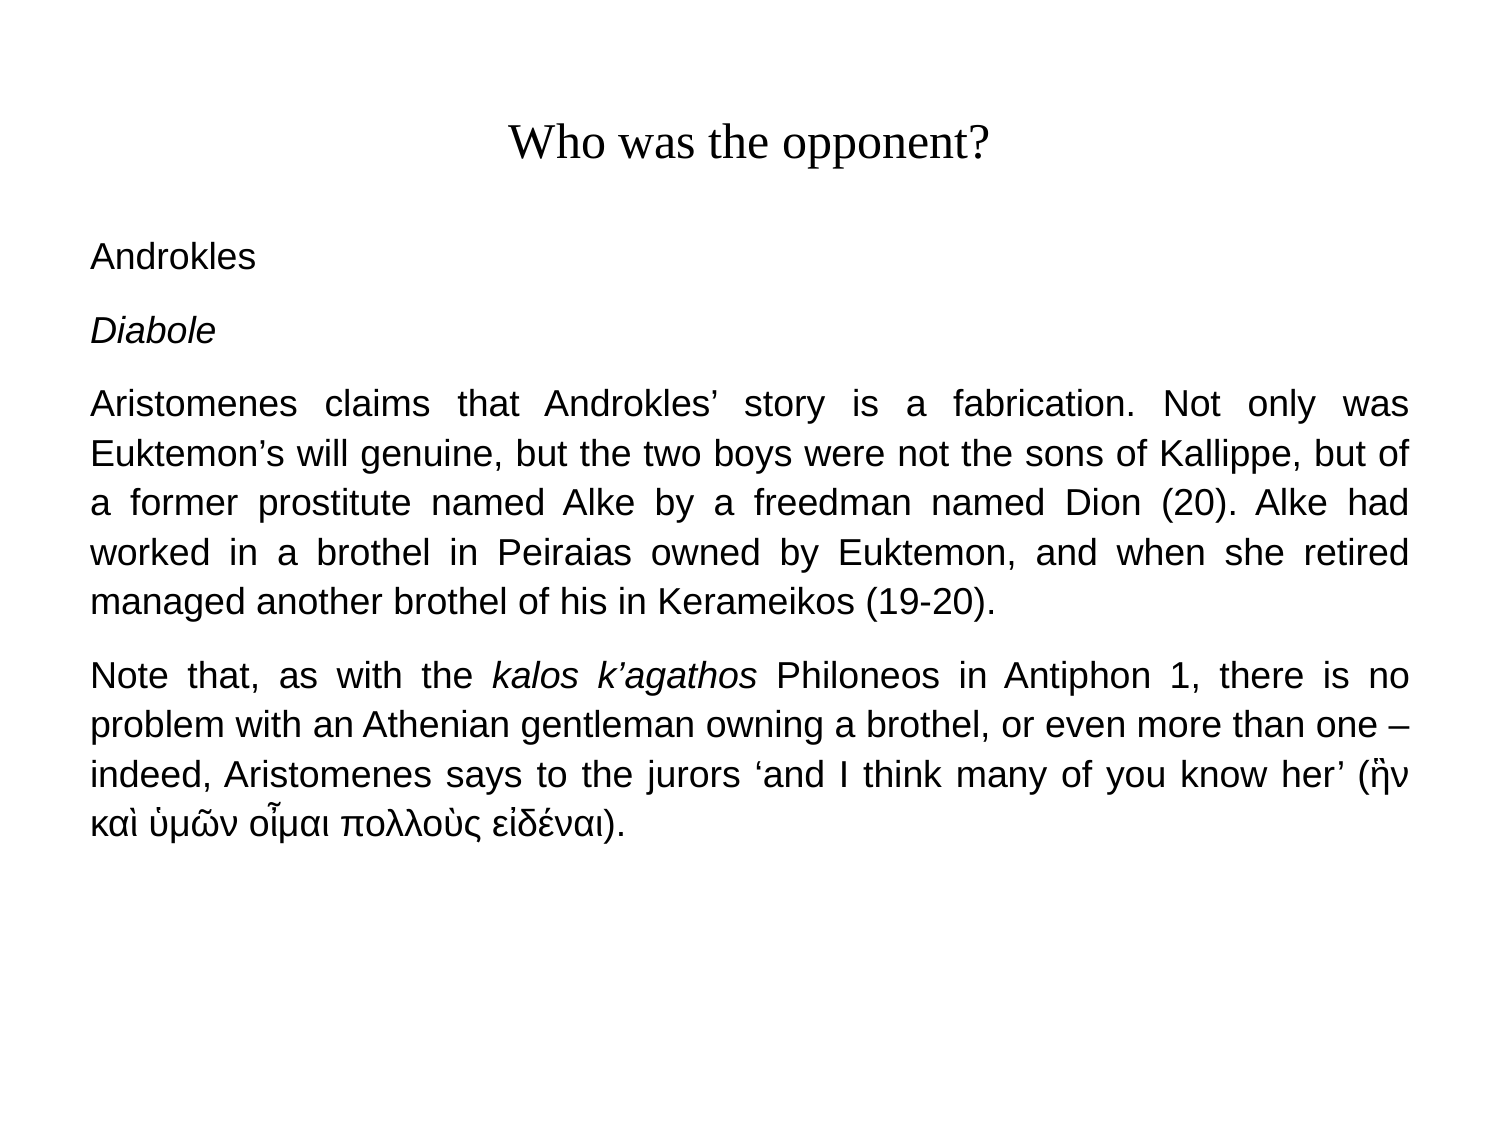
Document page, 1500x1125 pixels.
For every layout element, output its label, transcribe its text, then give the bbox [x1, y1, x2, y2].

title Who was the opponent? [75, 45, 1425, 219]
list Androkles Diabole Aristomenes claims that Androkles’ story is a fabrication. Not only was Euktemon’s will genuine, but the two boys were not the sons of Kallippe, but of a former prostitute named Alke by a freedman named Dion (20). Alke had worked in a brothel in Peiraias owned by Euktemon, and when she retired managed another brothel of his in Kerameikos (19-20). Note that, as with the kalos k’agathos Philoneos in Antiphon 1, there is no problem with an Athenian gentleman owning a brothel, or even more than one – indeed, Aristomenes says to the jurors ‘and I think many of you know her’ (ἣν καὶ ὑμῶν οἶμαι πολλοὺς εἰδέναι). [75, 219, 1425, 1000]
